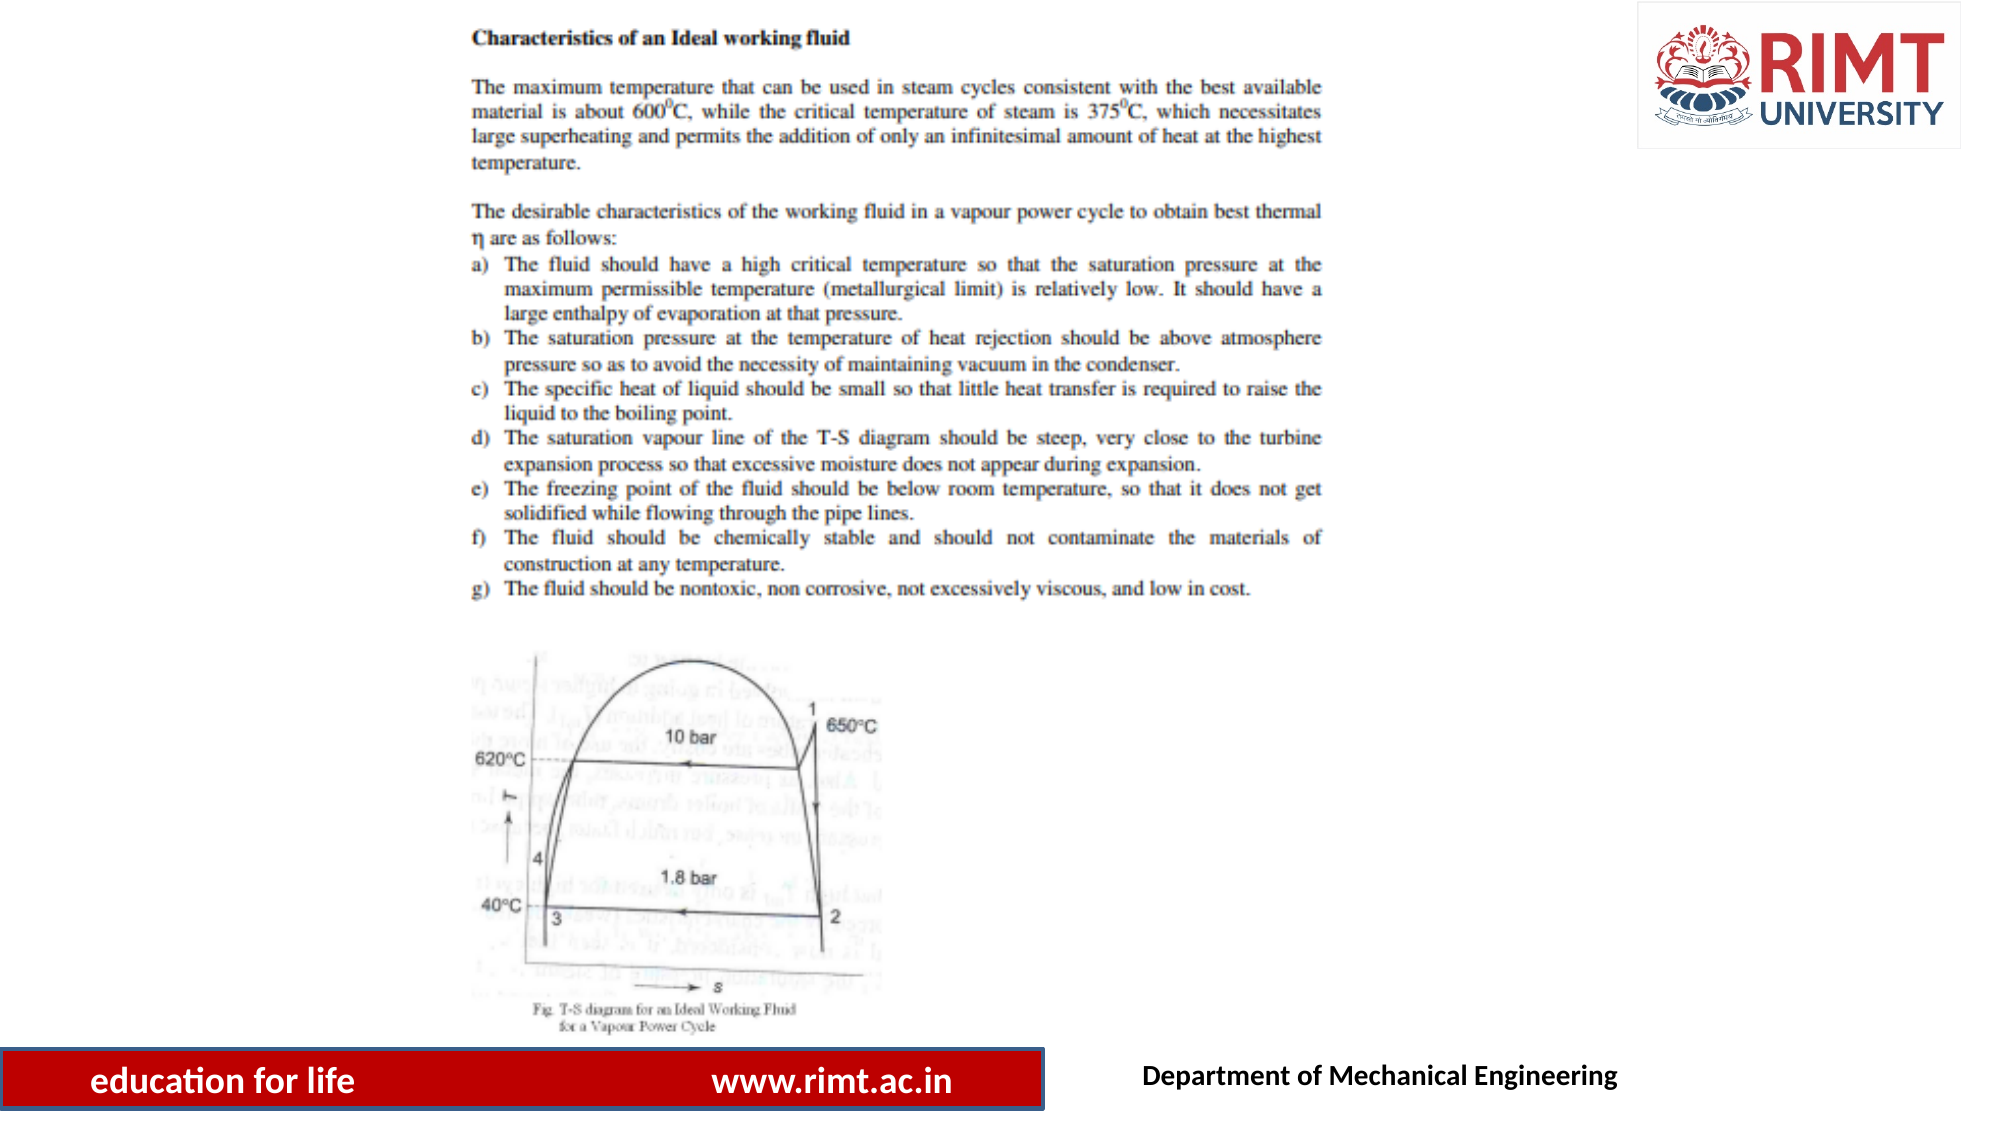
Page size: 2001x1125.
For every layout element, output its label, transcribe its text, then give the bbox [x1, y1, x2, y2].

picture [462, 23, 1335, 1040]
picture [1637, 1, 1961, 149]
text_box Department of Mechanical Engineering [1042, 1044, 1718, 1104]
text_box education for life www.rimt.ac.in [0, 1047, 1045, 1111]
